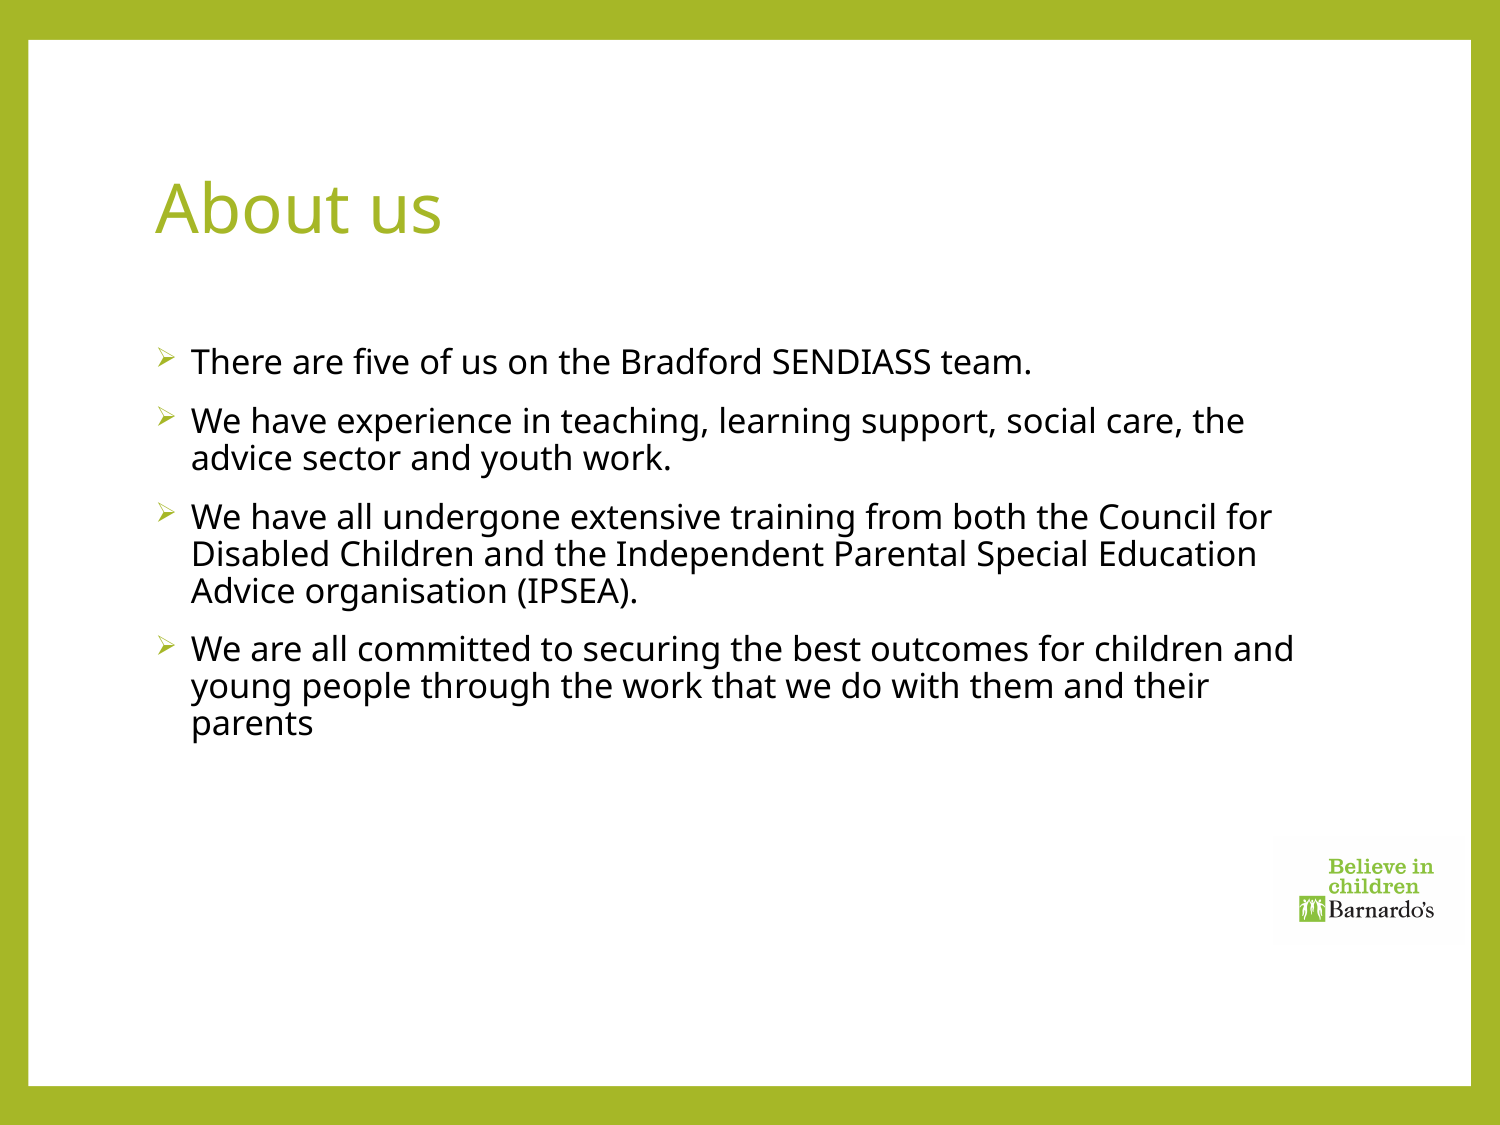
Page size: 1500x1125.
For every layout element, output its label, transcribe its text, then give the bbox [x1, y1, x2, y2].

title About us [140, 99, 1356, 323]
list There are five of us on the Bradford SENDIASS team. We have experience in teaching, learning support, social care, the advice sector and youth work. We have all undergone extensive training from both the Council for Disabled Children and the Independent Parental Special Education Advice organisation (IPSEA). We are all committed to securing the best outcomes for children and young people through the work that we do with them and their parents [140, 337, 1356, 1000]
picture [1273, 836, 1466, 946]
